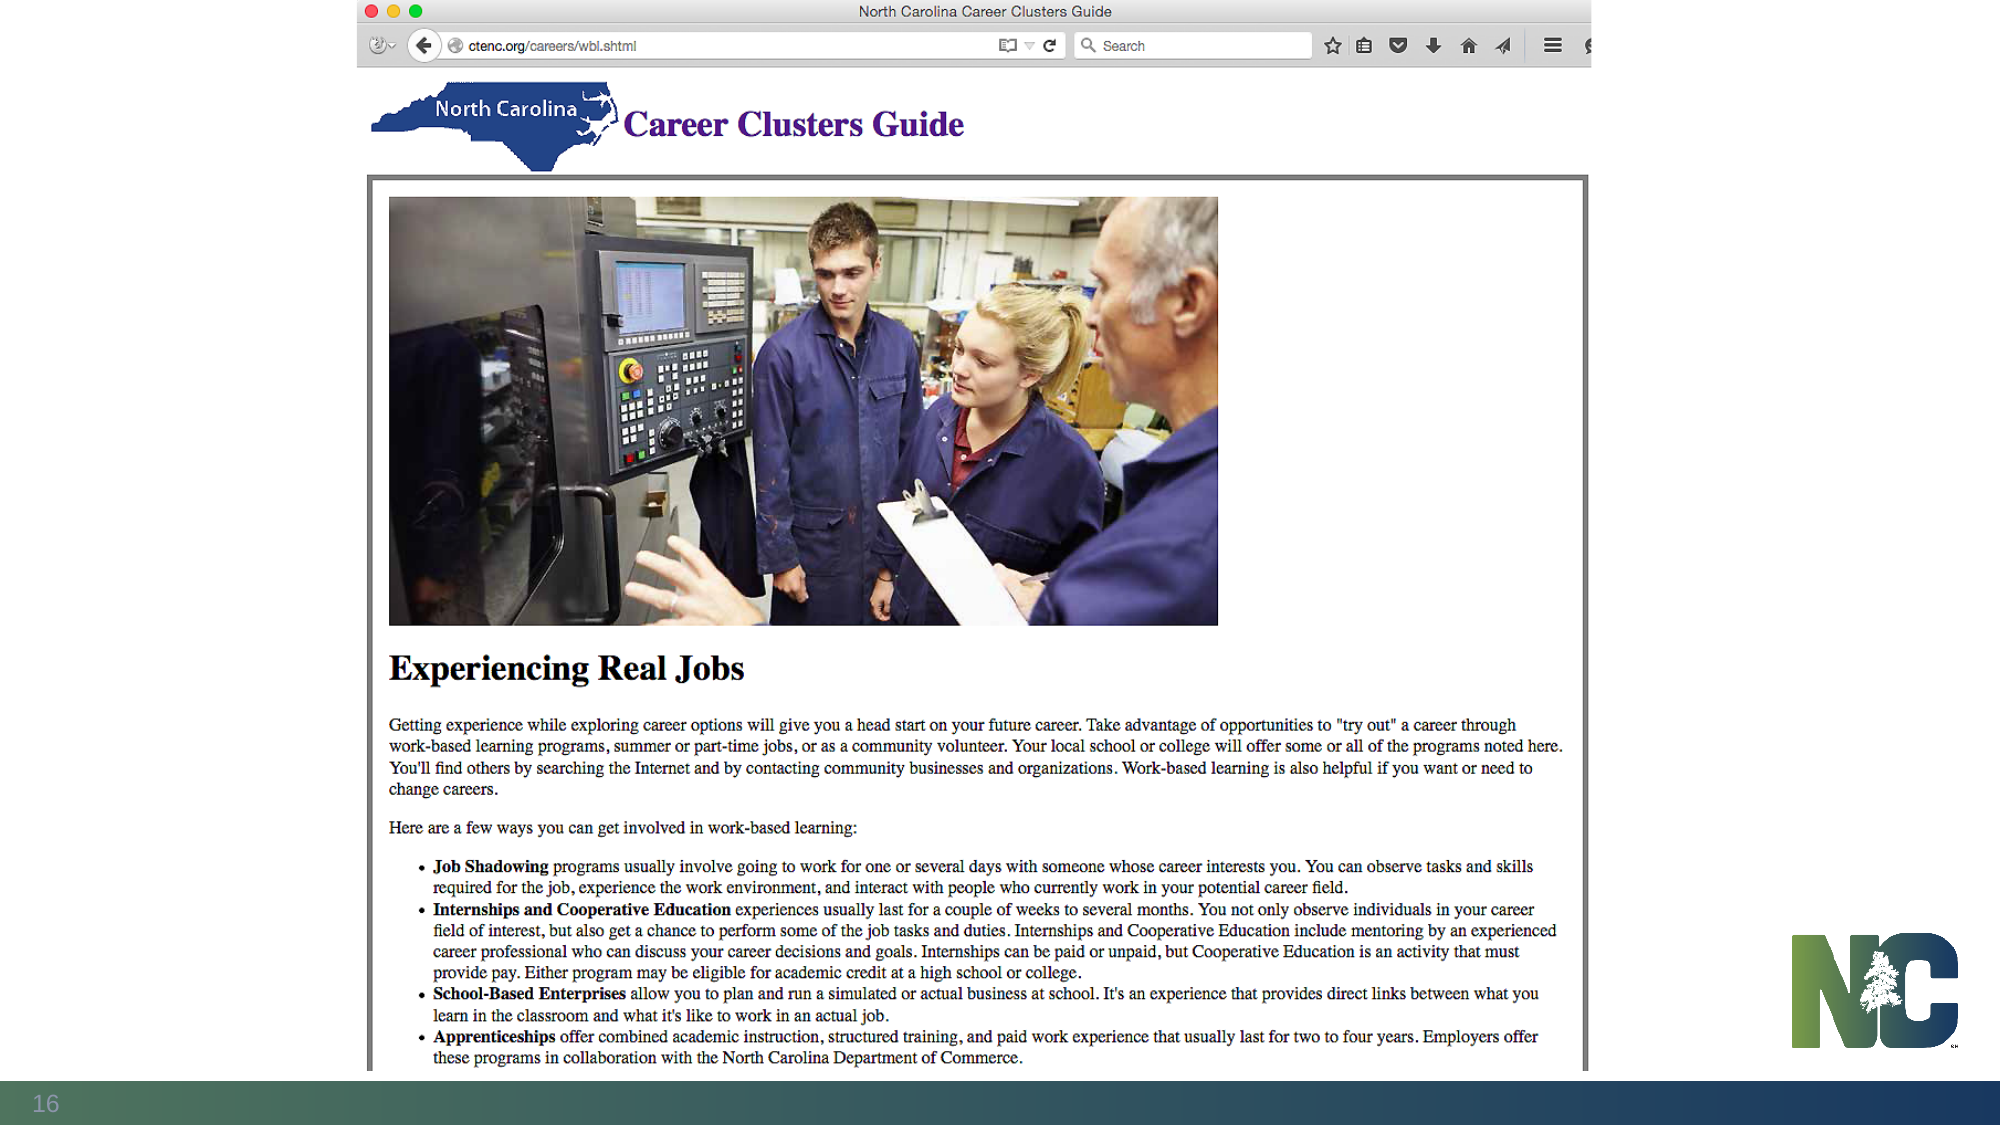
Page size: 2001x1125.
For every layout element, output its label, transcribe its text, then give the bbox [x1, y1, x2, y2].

picture [1792, 933, 1958, 1048]
slide_number 16 [17, 1091, 468, 1114]
picture [356, 0, 1592, 1071]
